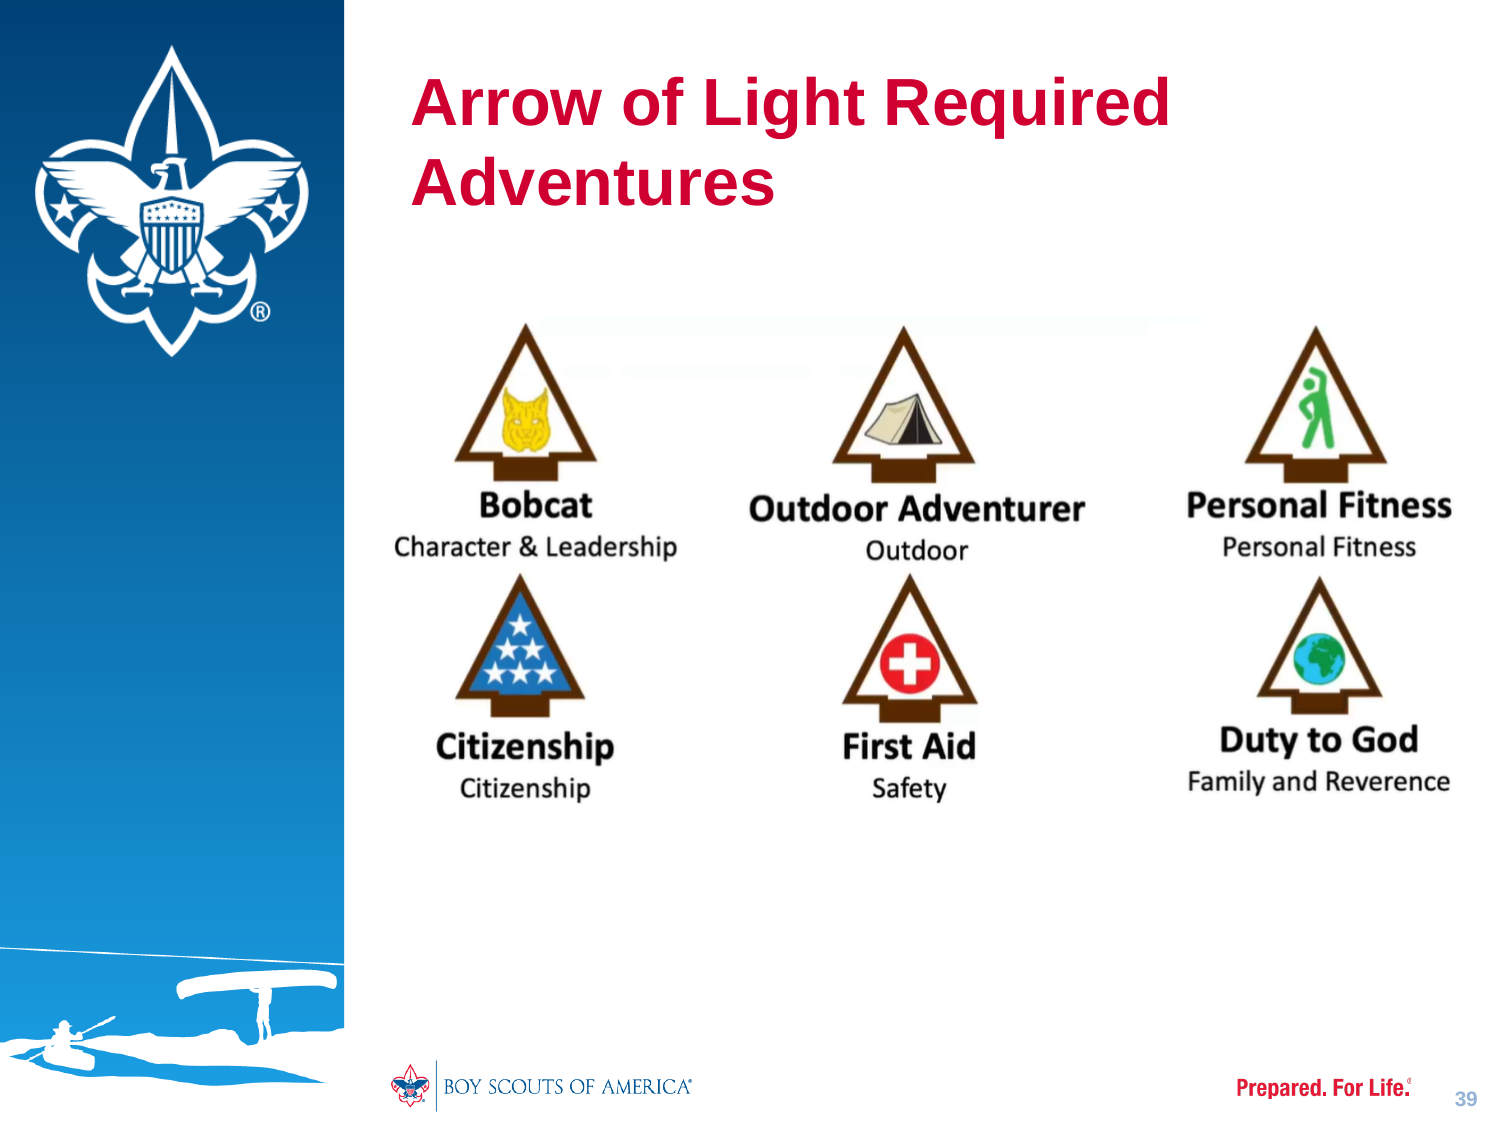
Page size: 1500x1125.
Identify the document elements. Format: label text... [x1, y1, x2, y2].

picture [0, 900, 351, 1125]
picture [391, 1060, 692, 1112]
slide_number 39 [1425, 1067, 1493, 1125]
title Arrow of Light Required Adventures [395, 45, 1413, 233]
picture [370, 316, 1471, 809]
picture [35, 44, 309, 358]
